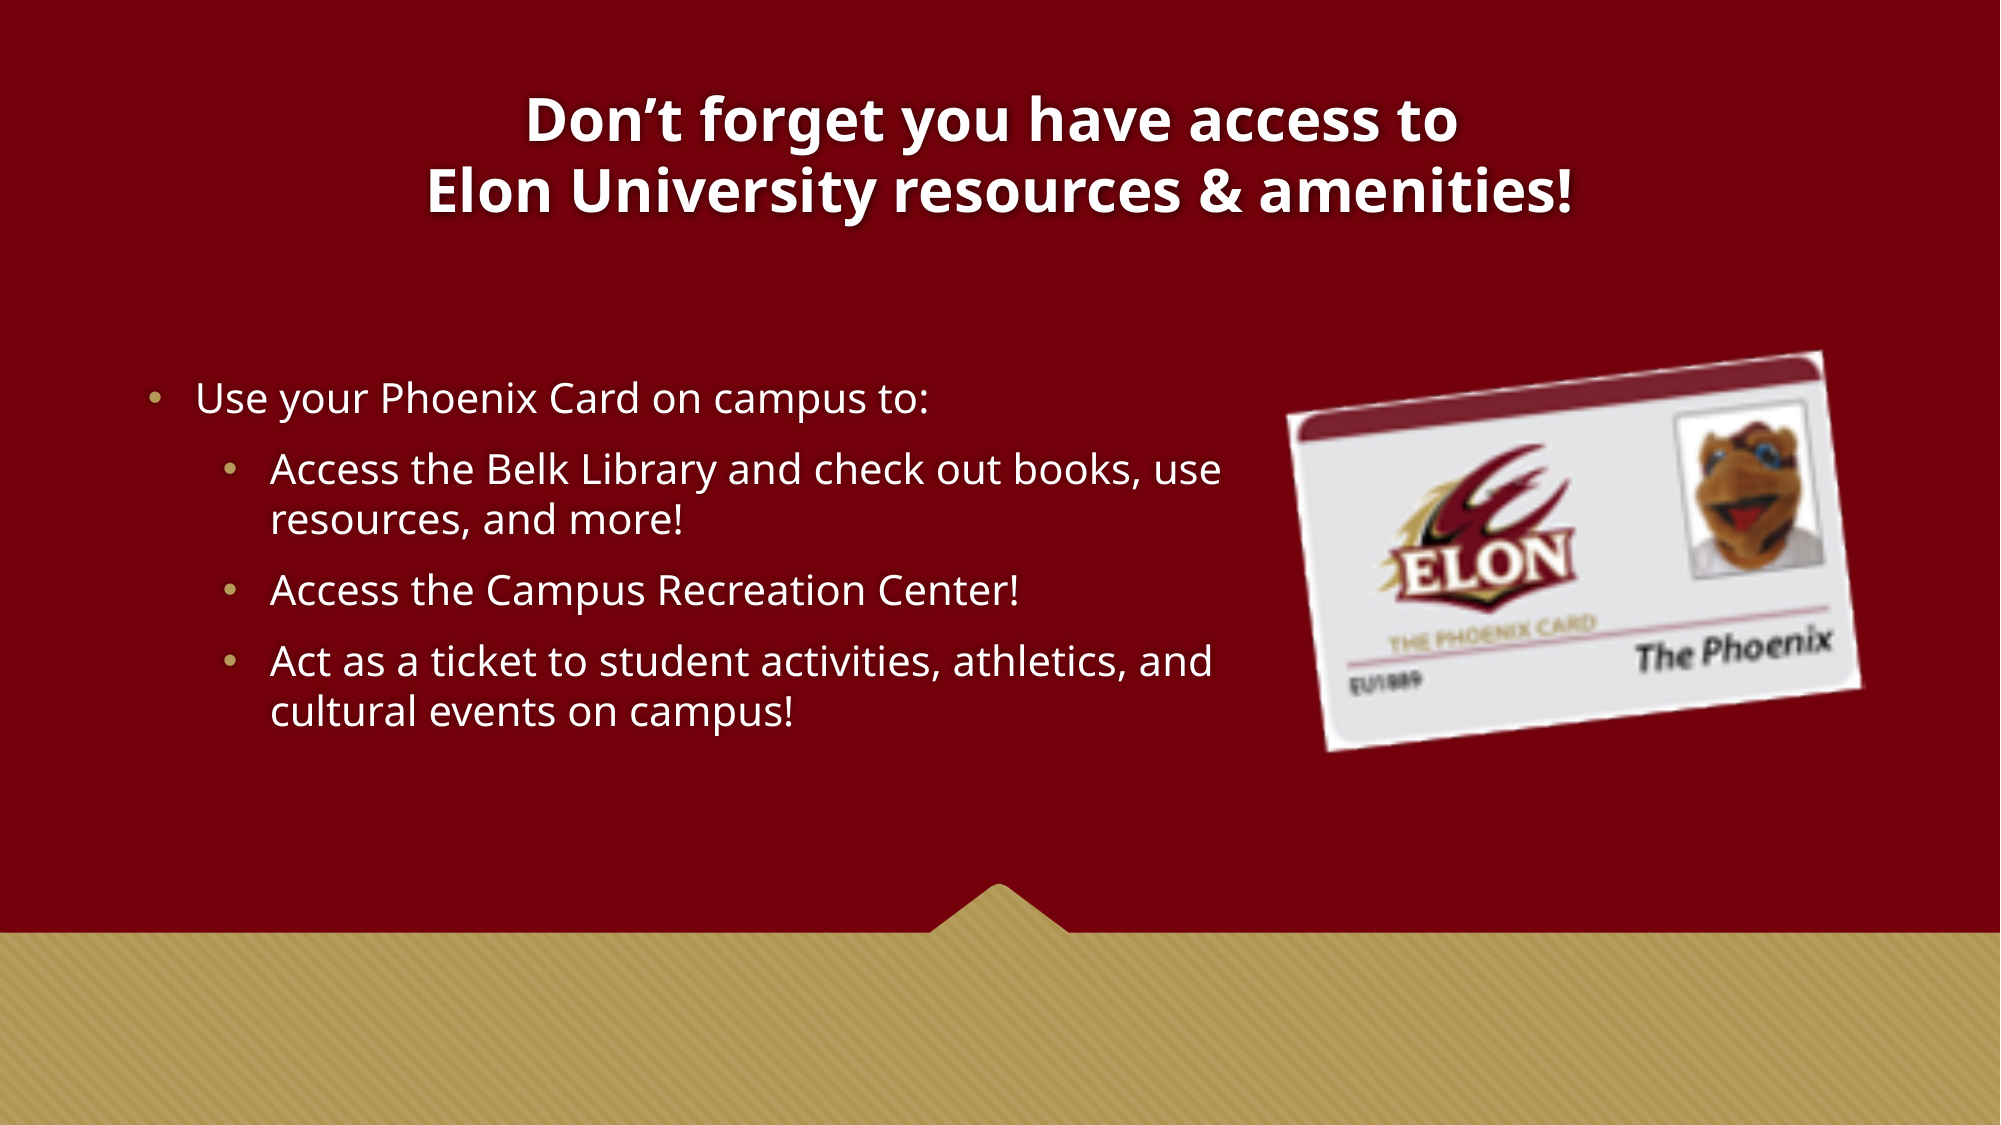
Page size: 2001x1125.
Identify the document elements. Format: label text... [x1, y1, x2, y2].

title Don’t forget you have access to Elon University resources & amenities! [132, 73, 1868, 233]
text_box [0, 883, 2000, 1125]
list Use your Phoenix Card on campus to: Access the Belk Library and check out books, use resources, and more! Access the Campus Recreation Center! Act as a ticket to student activities, athletics, and cultural events on campus! [132, 290, 1253, 817]
text_box [0, 0, 2000, 931]
picture [1283, 348, 1866, 759]
